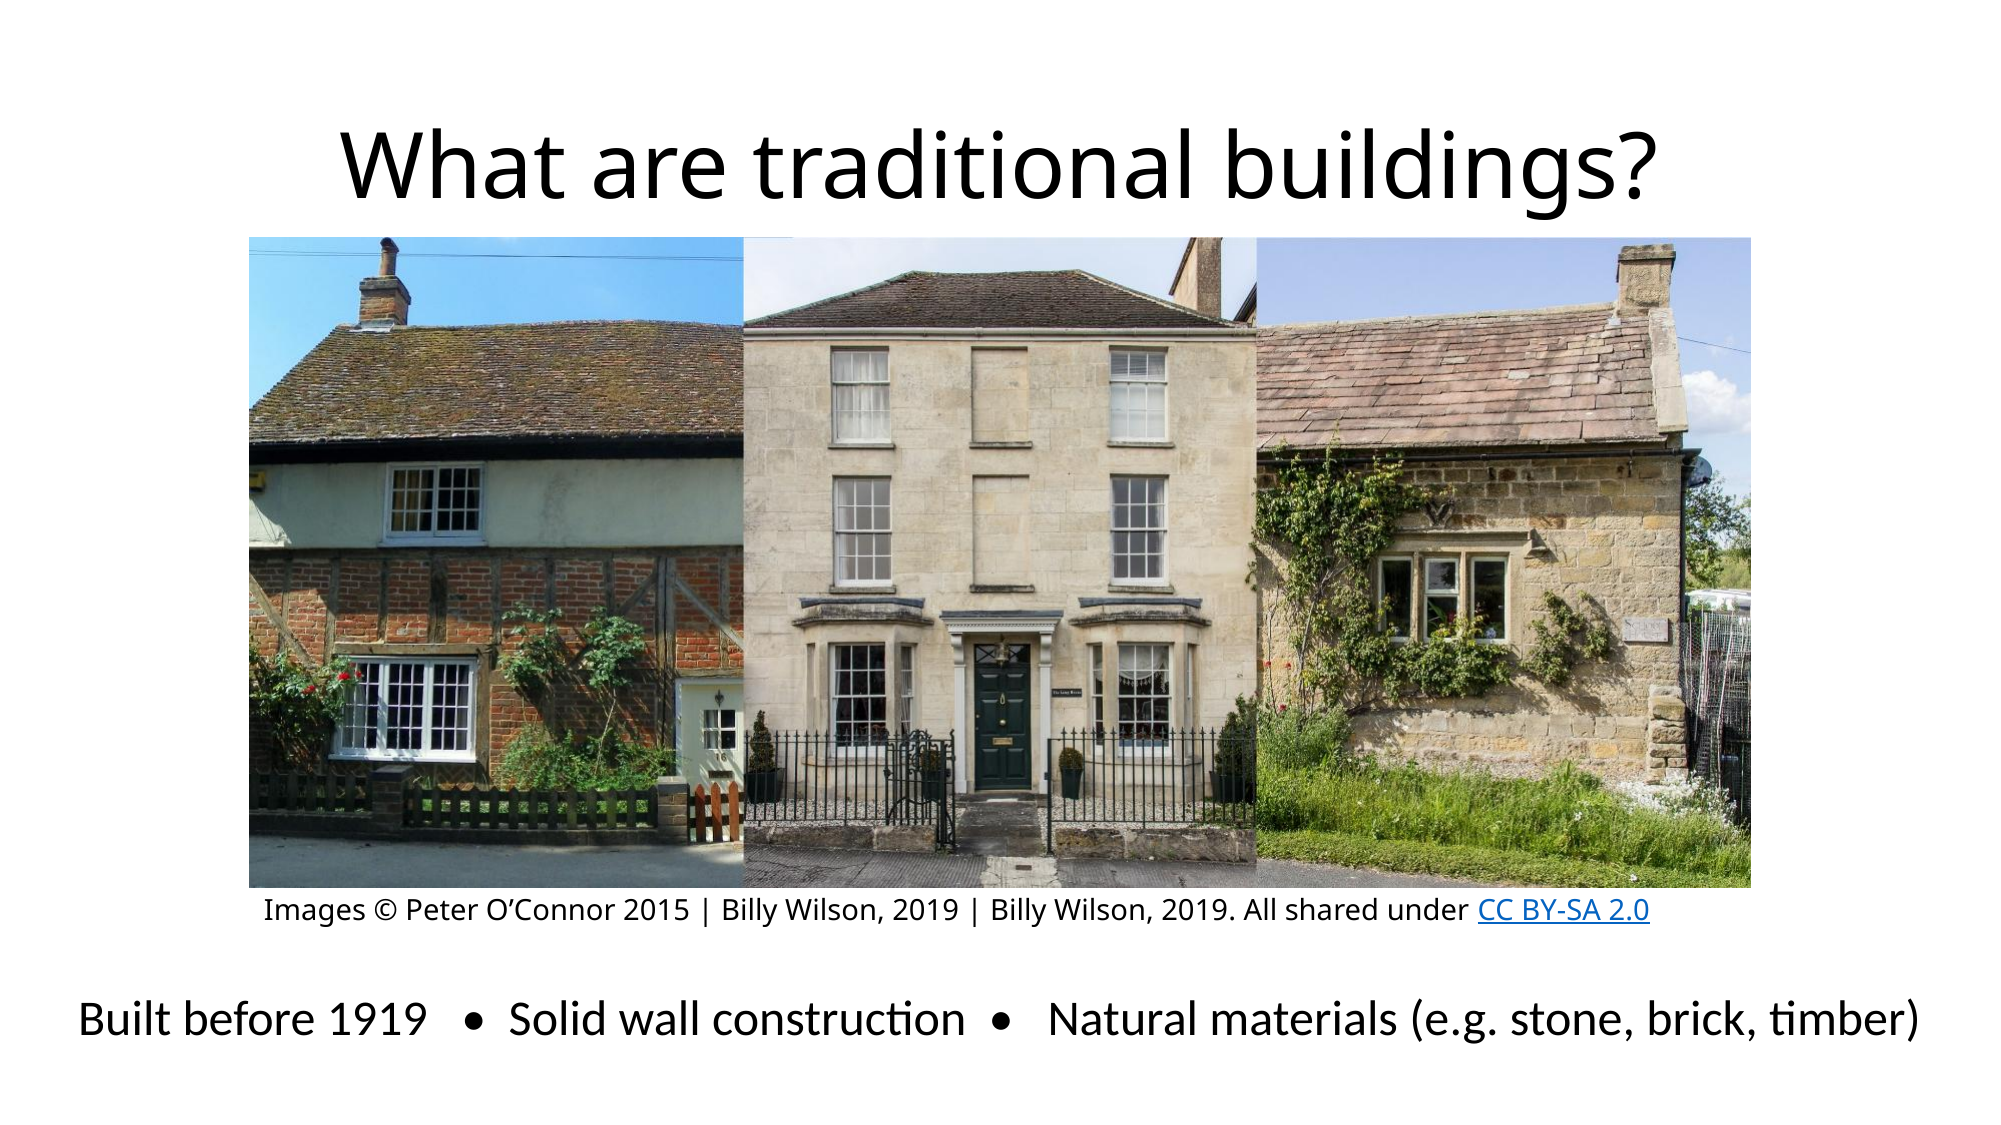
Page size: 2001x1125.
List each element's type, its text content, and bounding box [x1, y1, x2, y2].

picture [249, 237, 1751, 888]
text_box Images © Peter O’Connor 2015 | Billy Wilson, 2019 | Billy Wilson, 2019. All shared under CC BY-SA 2.0 [249, 888, 1751, 938]
text_box Built before 1919 • Solid wall construction • Natural materials (e.g. stone, brick, timber) [0, 977, 2000, 1053]
title What are traditional buildings? [137, 59, 1863, 278]
